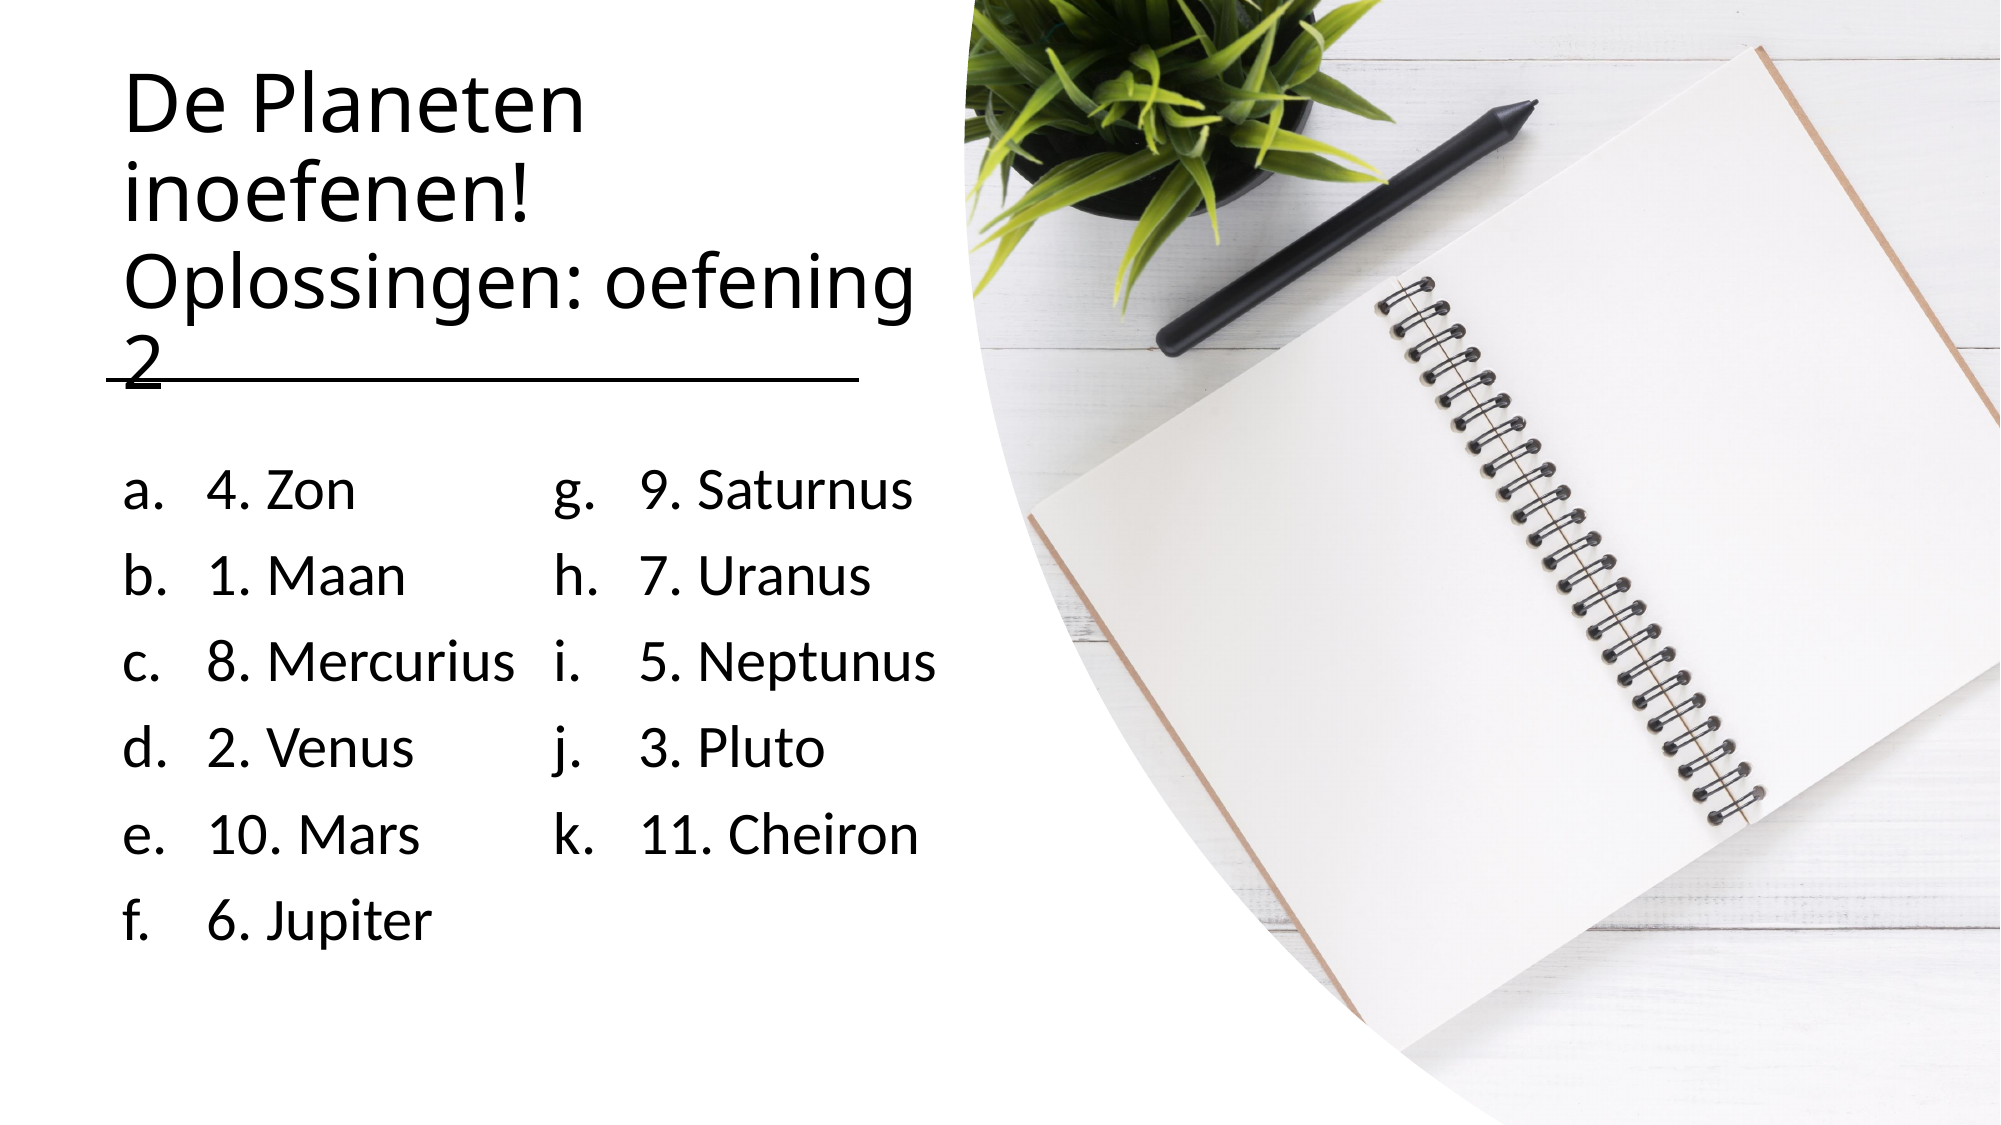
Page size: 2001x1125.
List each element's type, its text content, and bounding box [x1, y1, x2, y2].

list 4. Zon 1. Maan 8. Mercurius 2. Venus 10. Mars 6. Jupiter 9. Saturnus 7. Uranus 5. Neptunus 3. Pluto 11. Cheiron [107, 450, 964, 991]
picture [964, 0, 2000, 1125]
title De Planeten inoefenen! [107, 54, 948, 234]
text_box Oplossingen: oefening 2 [107, 234, 948, 415]
